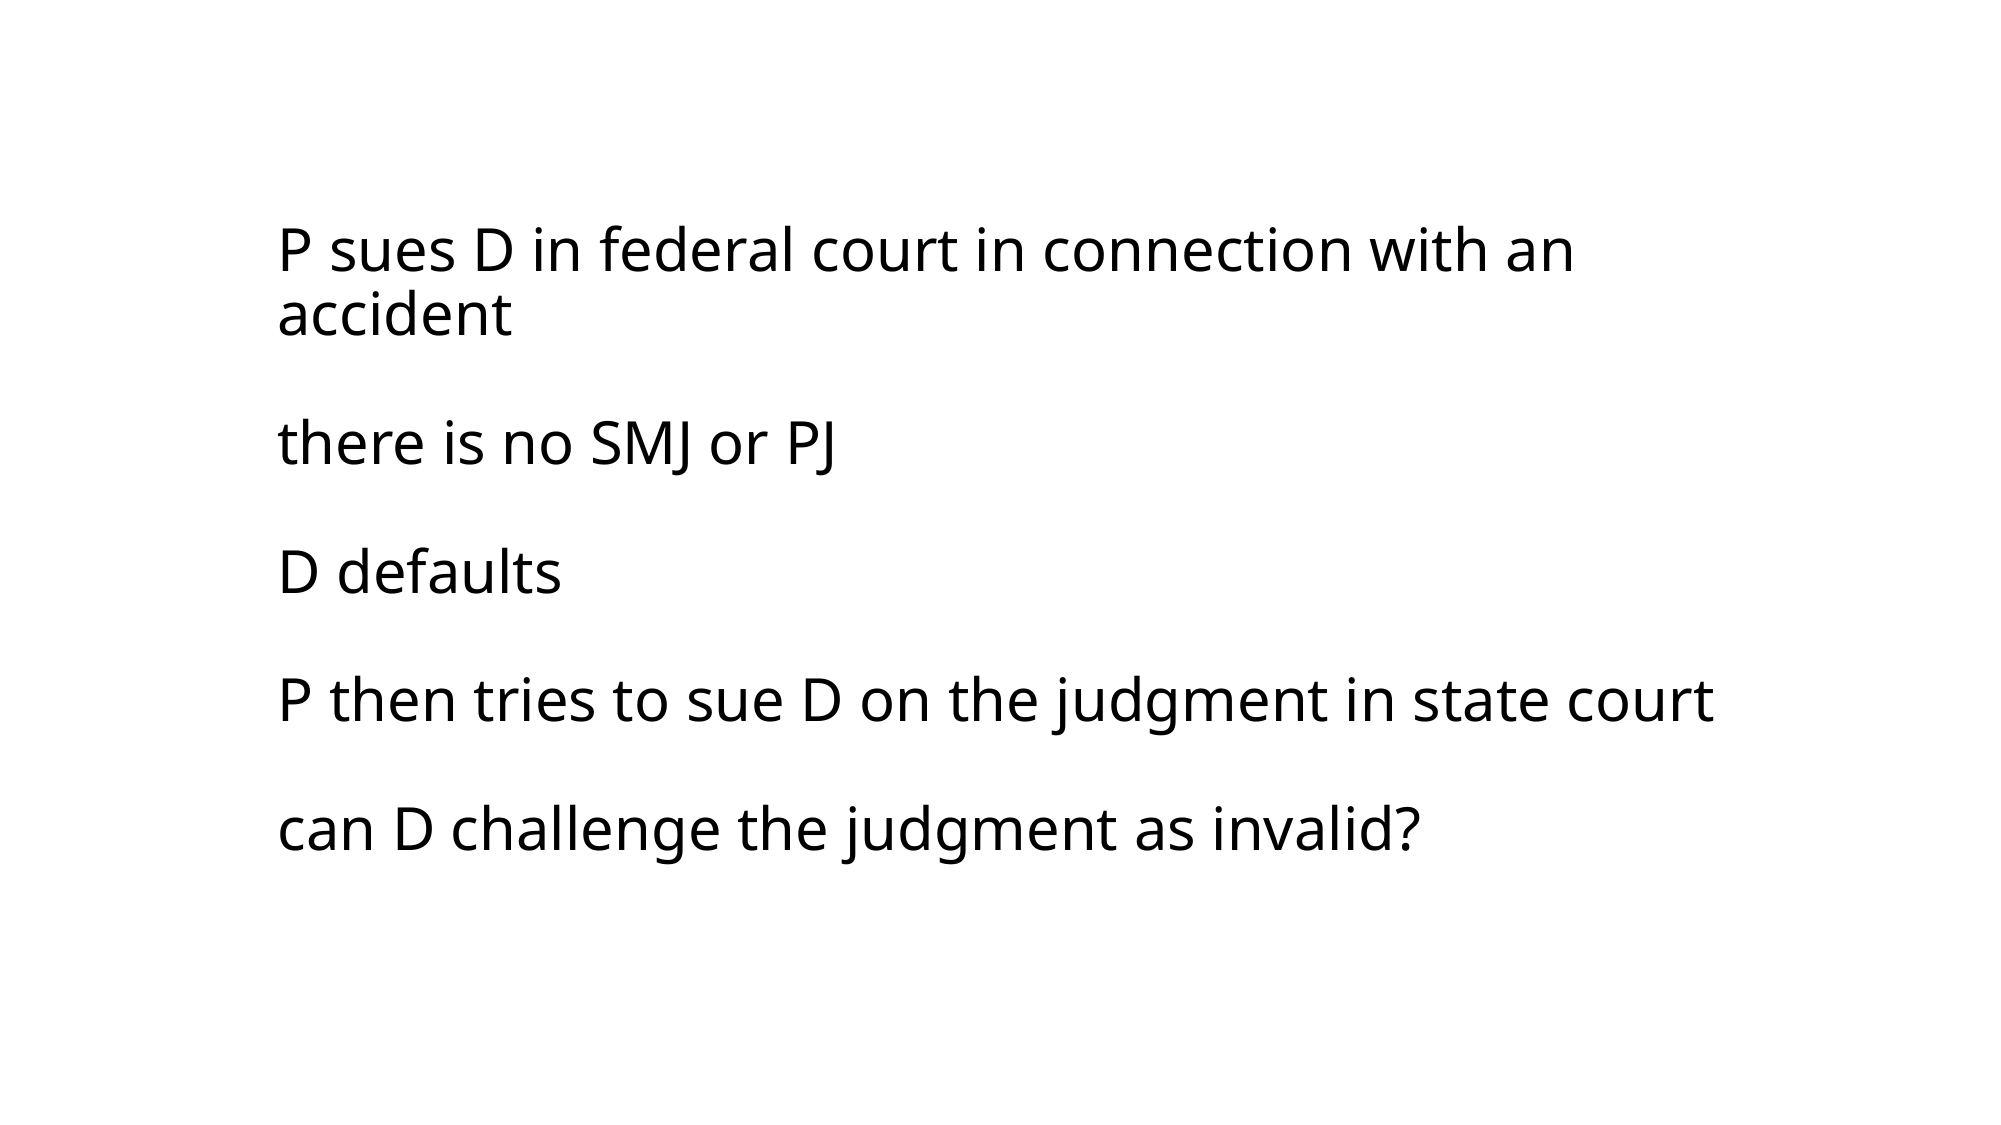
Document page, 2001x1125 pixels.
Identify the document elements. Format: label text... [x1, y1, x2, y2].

title P sues D in federal court in connection with an accident there is no SMJ or PJ D defaults P then tries to sue D on the judgment in state court can D challenge the judgment as invalid? [262, 185, 1738, 898]
